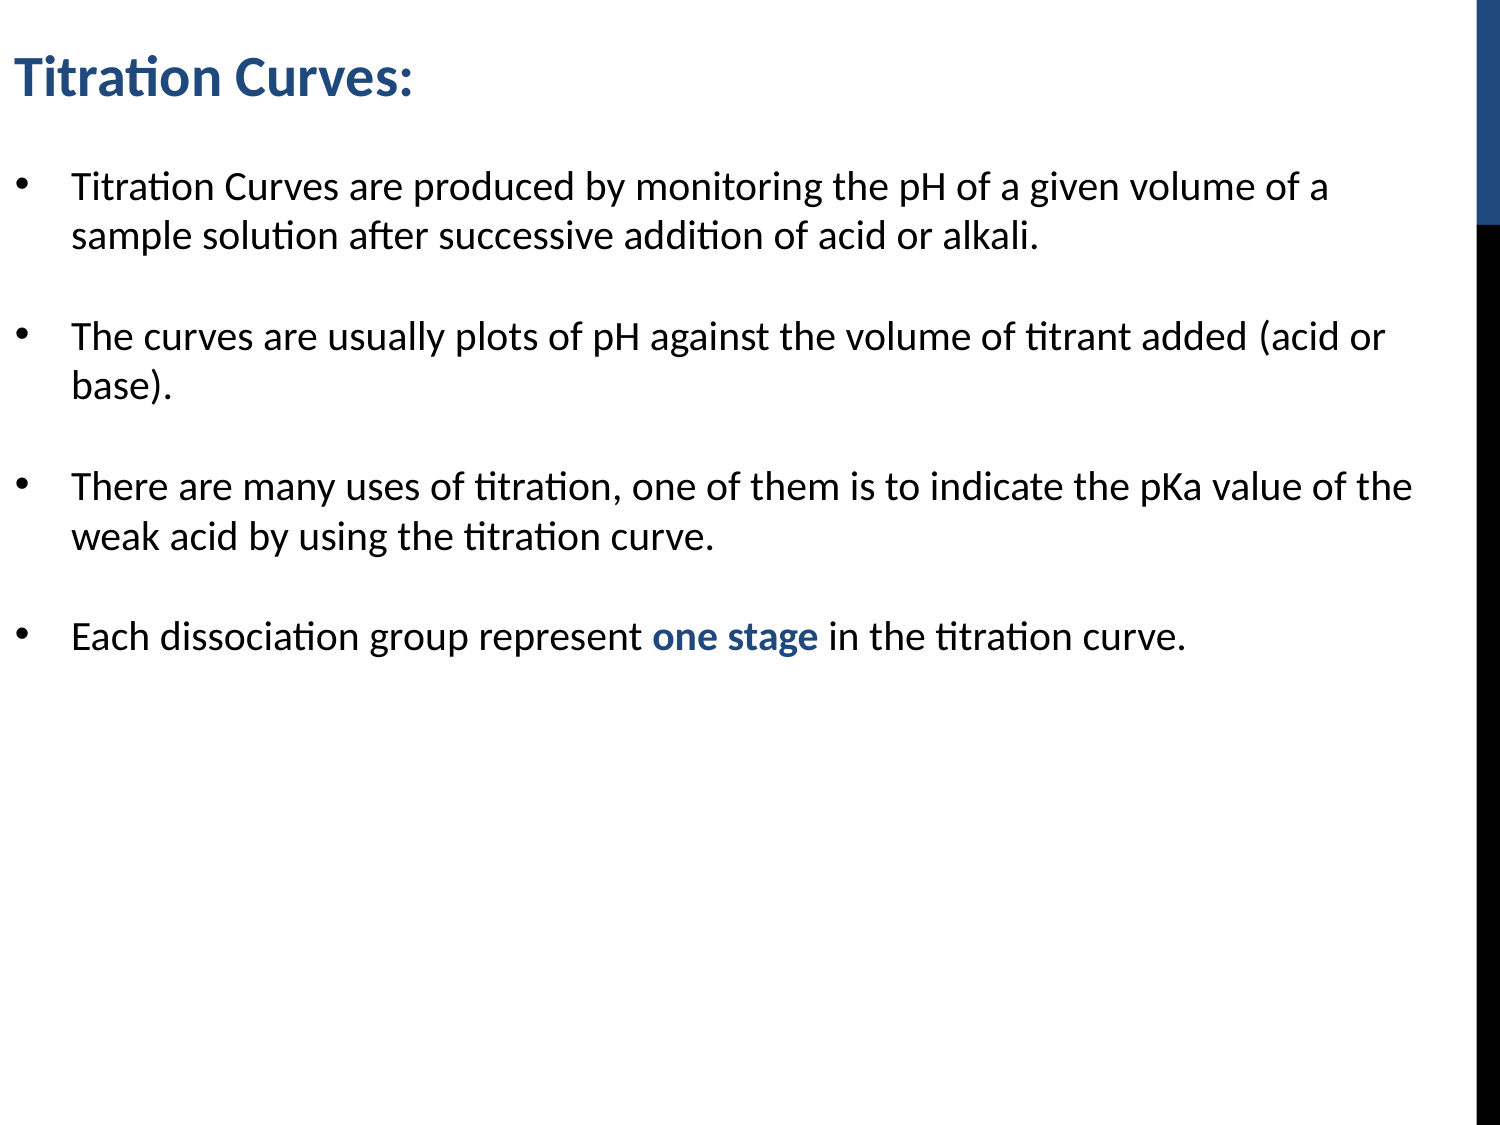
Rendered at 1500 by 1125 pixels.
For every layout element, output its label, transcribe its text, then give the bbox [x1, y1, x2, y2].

text_box Titration Curves: Titration Curves are produced by monitoring the pH of a given volume of a sample solution after successive addition of acid or alkali. The curves are usually plots of pH against the volume of titrant added (acid or base). There are many uses of titration, one of them is to indicate the pKa value of the weak acid by using the titration curve. Each dissociation group represent one stage in the titration curve. [0, 30, 1471, 816]
